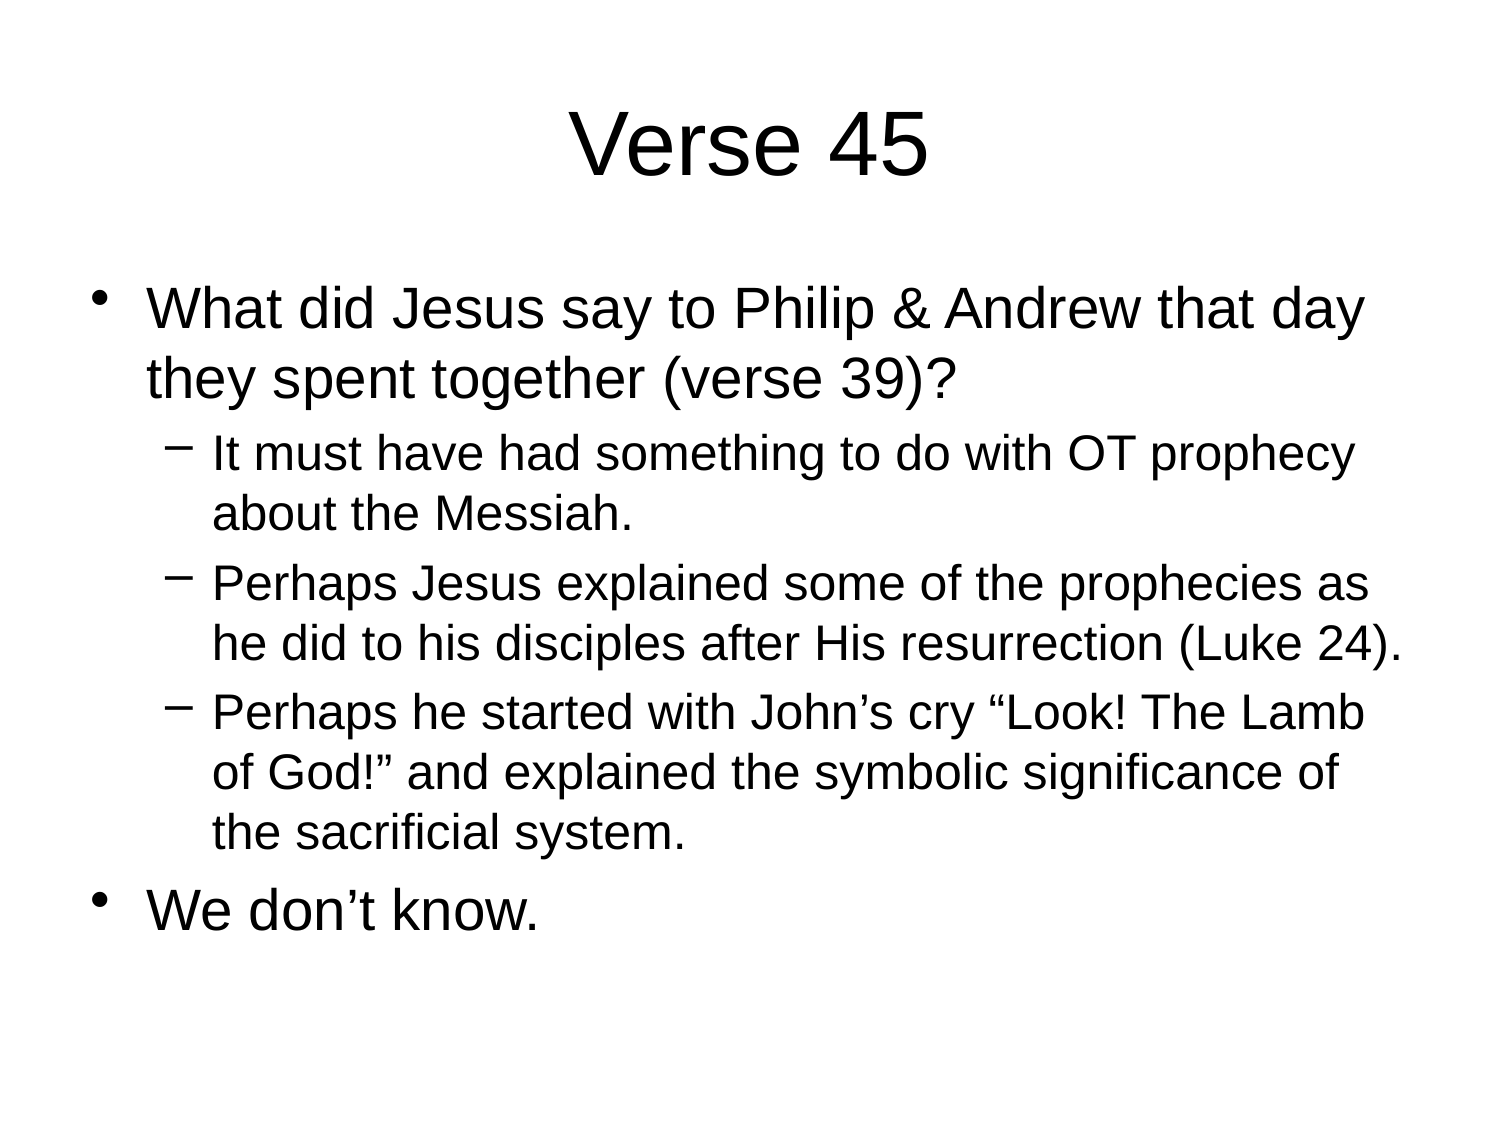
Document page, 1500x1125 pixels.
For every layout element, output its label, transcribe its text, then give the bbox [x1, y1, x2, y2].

title Verse 45 [75, 45, 1425, 233]
list What did Jesus say to Philip & Andrew that day they spent together (verse 39)? It must have had something to do with OT prophecy about the Messiah. Perhaps Jesus explained some of the prophecies as he did to his disciples after His resurrection (Luke 24). Perhaps he started with John’s cry “Look! The Lamb of God!” and explained the symbolic significance of the sacrificial system. We don’t know. [75, 262, 1425, 1005]
